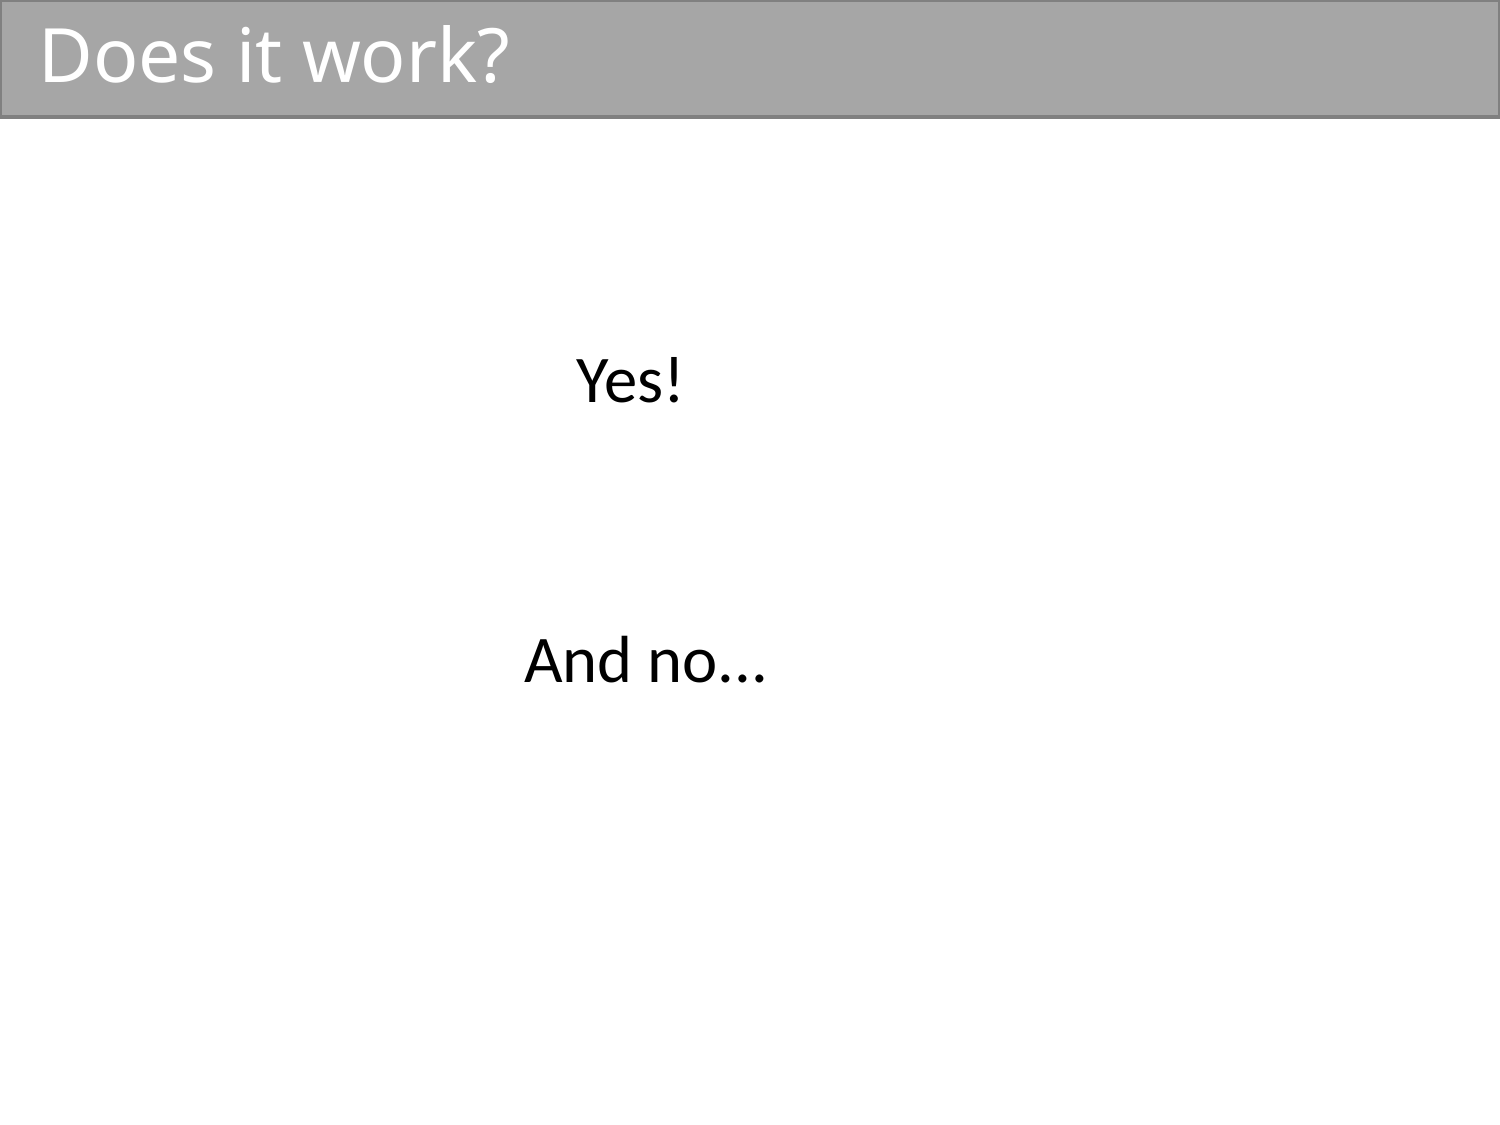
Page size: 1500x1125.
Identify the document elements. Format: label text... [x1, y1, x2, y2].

title Does it work? [23, 0, 1454, 106]
list Yes! And no... [433, 328, 844, 786]
